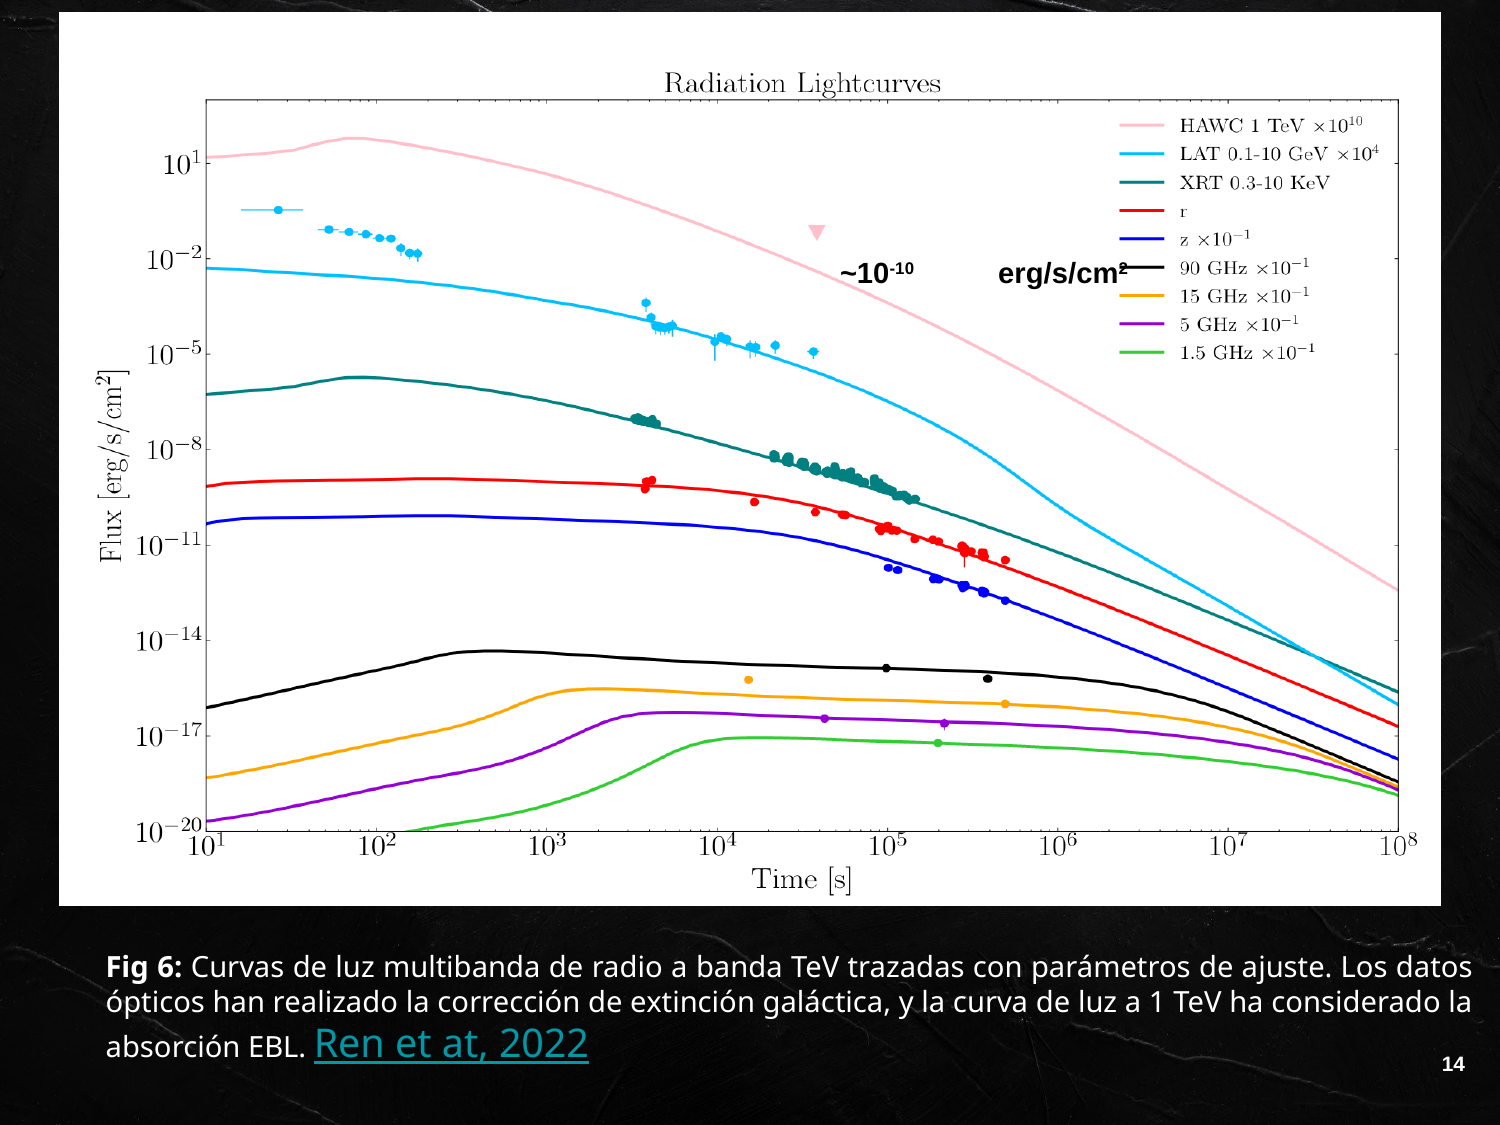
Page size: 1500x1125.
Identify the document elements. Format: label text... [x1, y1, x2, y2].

slide_number ‹#› [1389, 1019, 1480, 1106]
text_box Fig 6: Curvas de luz multibanda de radio a banda TeV trazadas con parámetros de ajuste. Los datos ópticos han realizado la corrección de extinción galáctica, y la curva de luz a 1 TeV ha considerado la absorción EBL. Ren et at, 2022 [90, 932, 1489, 1087]
picture [0, 0, 1500, 1125]
